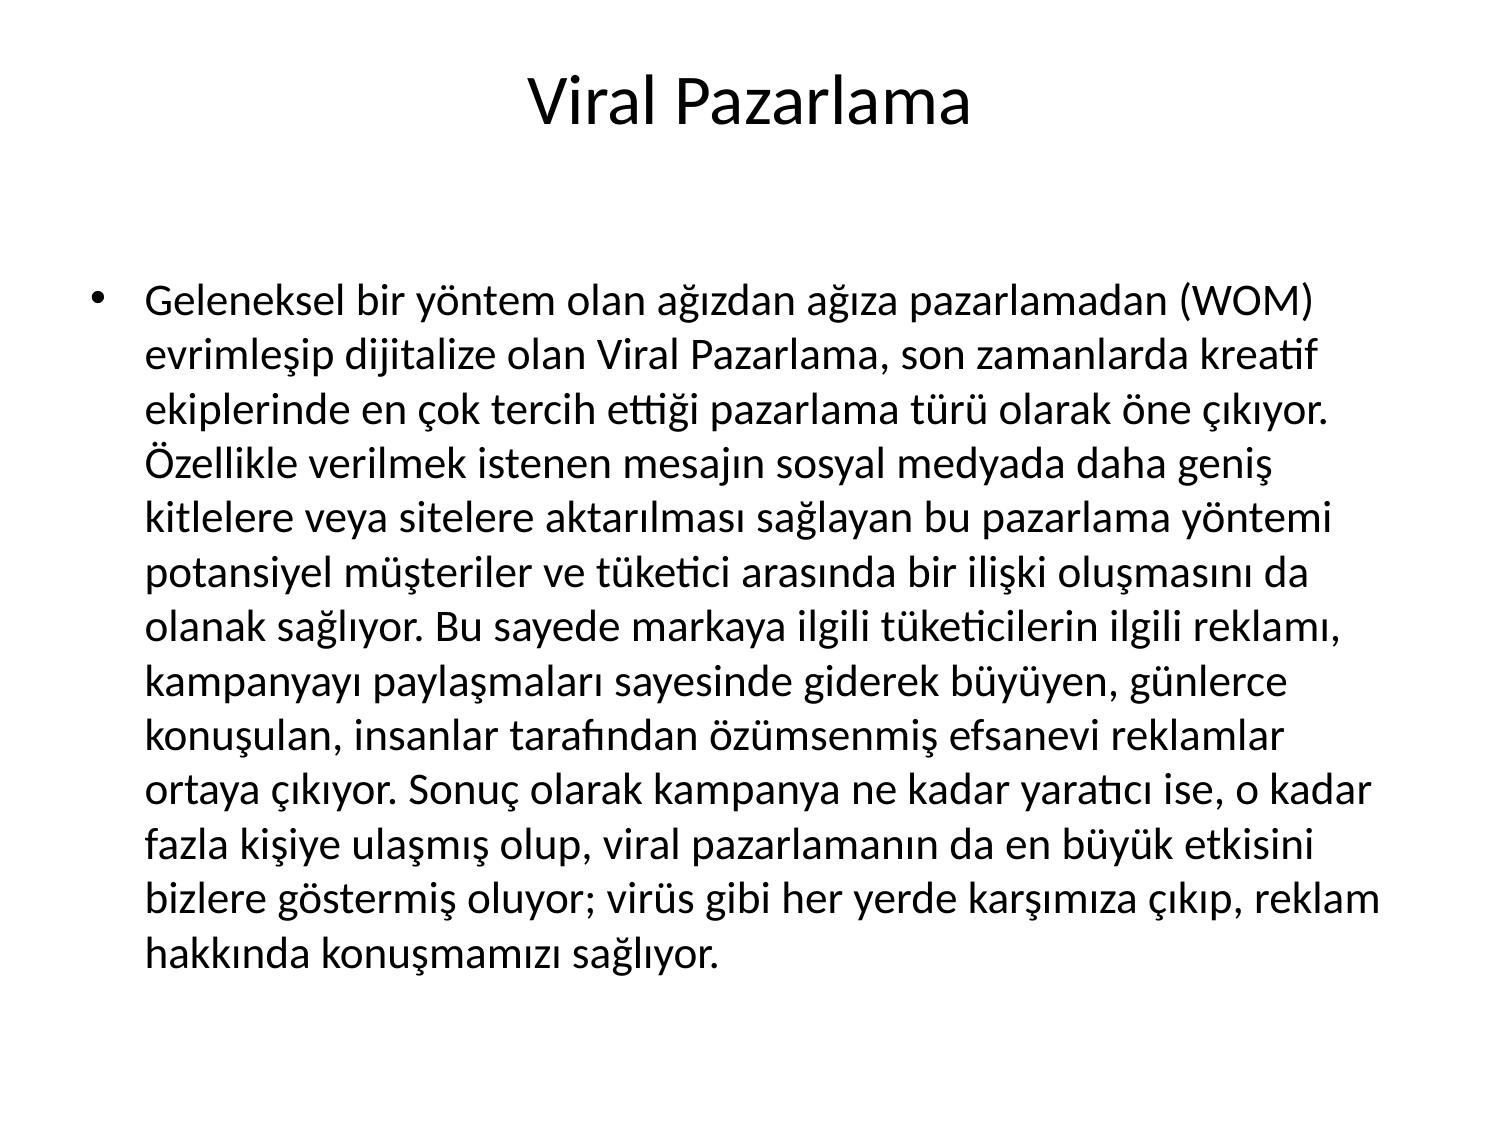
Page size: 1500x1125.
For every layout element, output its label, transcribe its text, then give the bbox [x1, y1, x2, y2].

title Viral Pazarlama [75, 45, 1425, 233]
list Geleneksel bir yöntem olan ağızdan ağıza pazarlamadan (WOM) evrimleşip dijitalize olan Viral Pazarlama, son zamanlarda kreatif ekiplerinde en çok tercih ettiği pazarlama türü olarak öne çıkıyor. Özellikle verilmek istenen mesajın sosyal medyada daha geniş kitlelere veya sitelere aktarılması sağlayan bu pazarlama yöntemi potansiyel müşteriler ve tüketici arasında bir ilişki oluşmasını da olanak sağlıyor. Bu sayede markaya ilgili tüketicilerin ilgili reklamı, kampanyayı paylaşmaları sayesinde giderek büyüyen, günlerce konuşulan, insanlar tarafından özümsenmiş efsanevi reklamlar ortaya çıkıyor. Sonuç olarak kampanya ne kadar yaratıcı ise, o kadar fazla kişiye ulaşmış olup, viral pazarlamanın da en büyük etkisini bizlere göstermiş oluyor; virüs gibi her yerde karşımıza çıkıp, reklam hakkında konuşmamızı sağlıyor. [75, 262, 1425, 1005]
